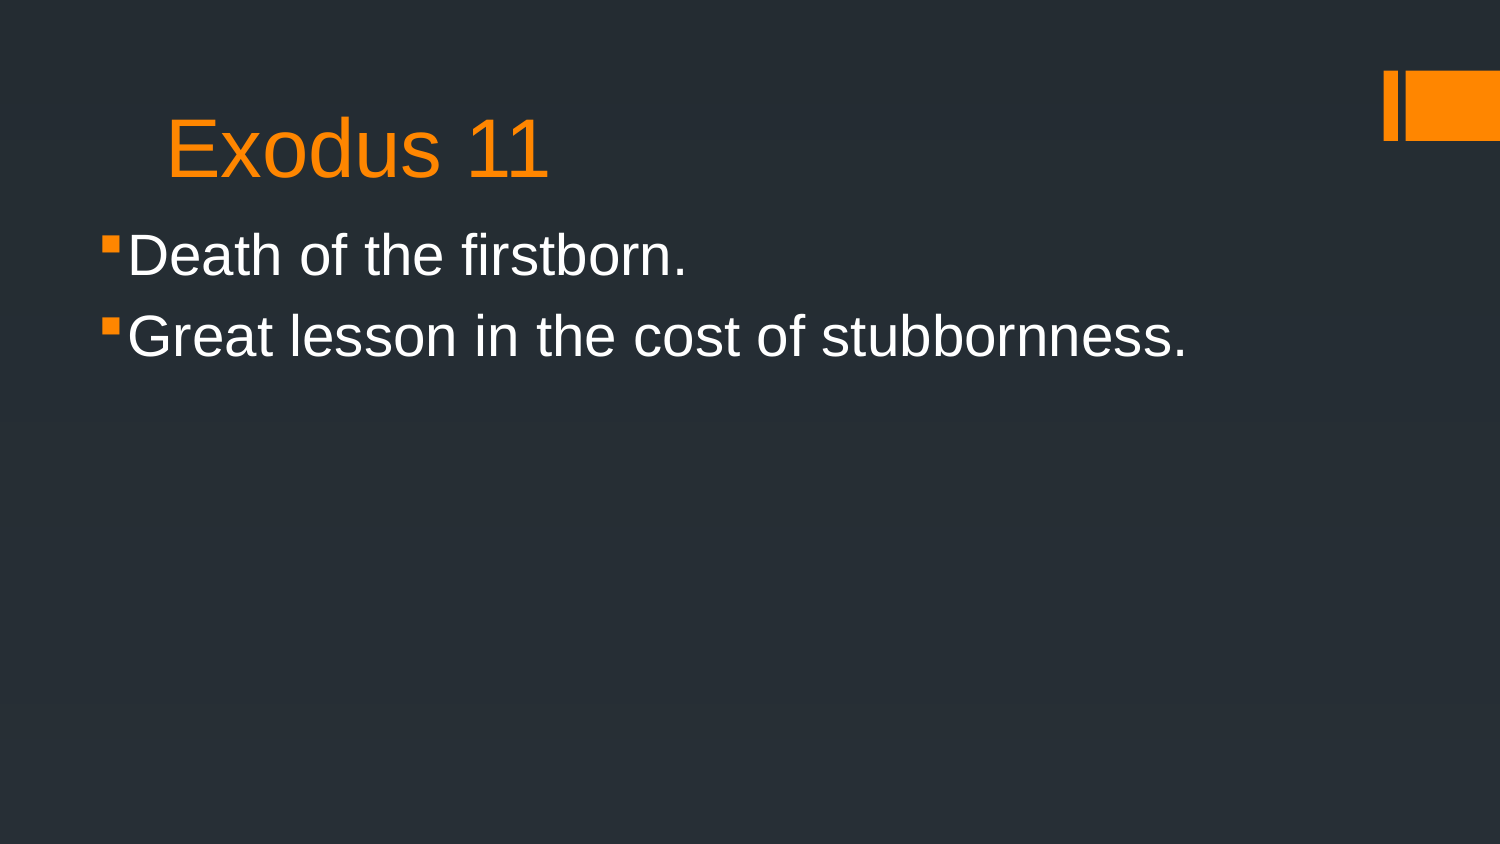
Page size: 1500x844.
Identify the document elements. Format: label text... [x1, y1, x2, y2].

list Death of the firstborn. Great lesson in the cost of stubbornness. [75, 209, 1413, 777]
title Exodus 11 [150, 59, 1350, 202]
